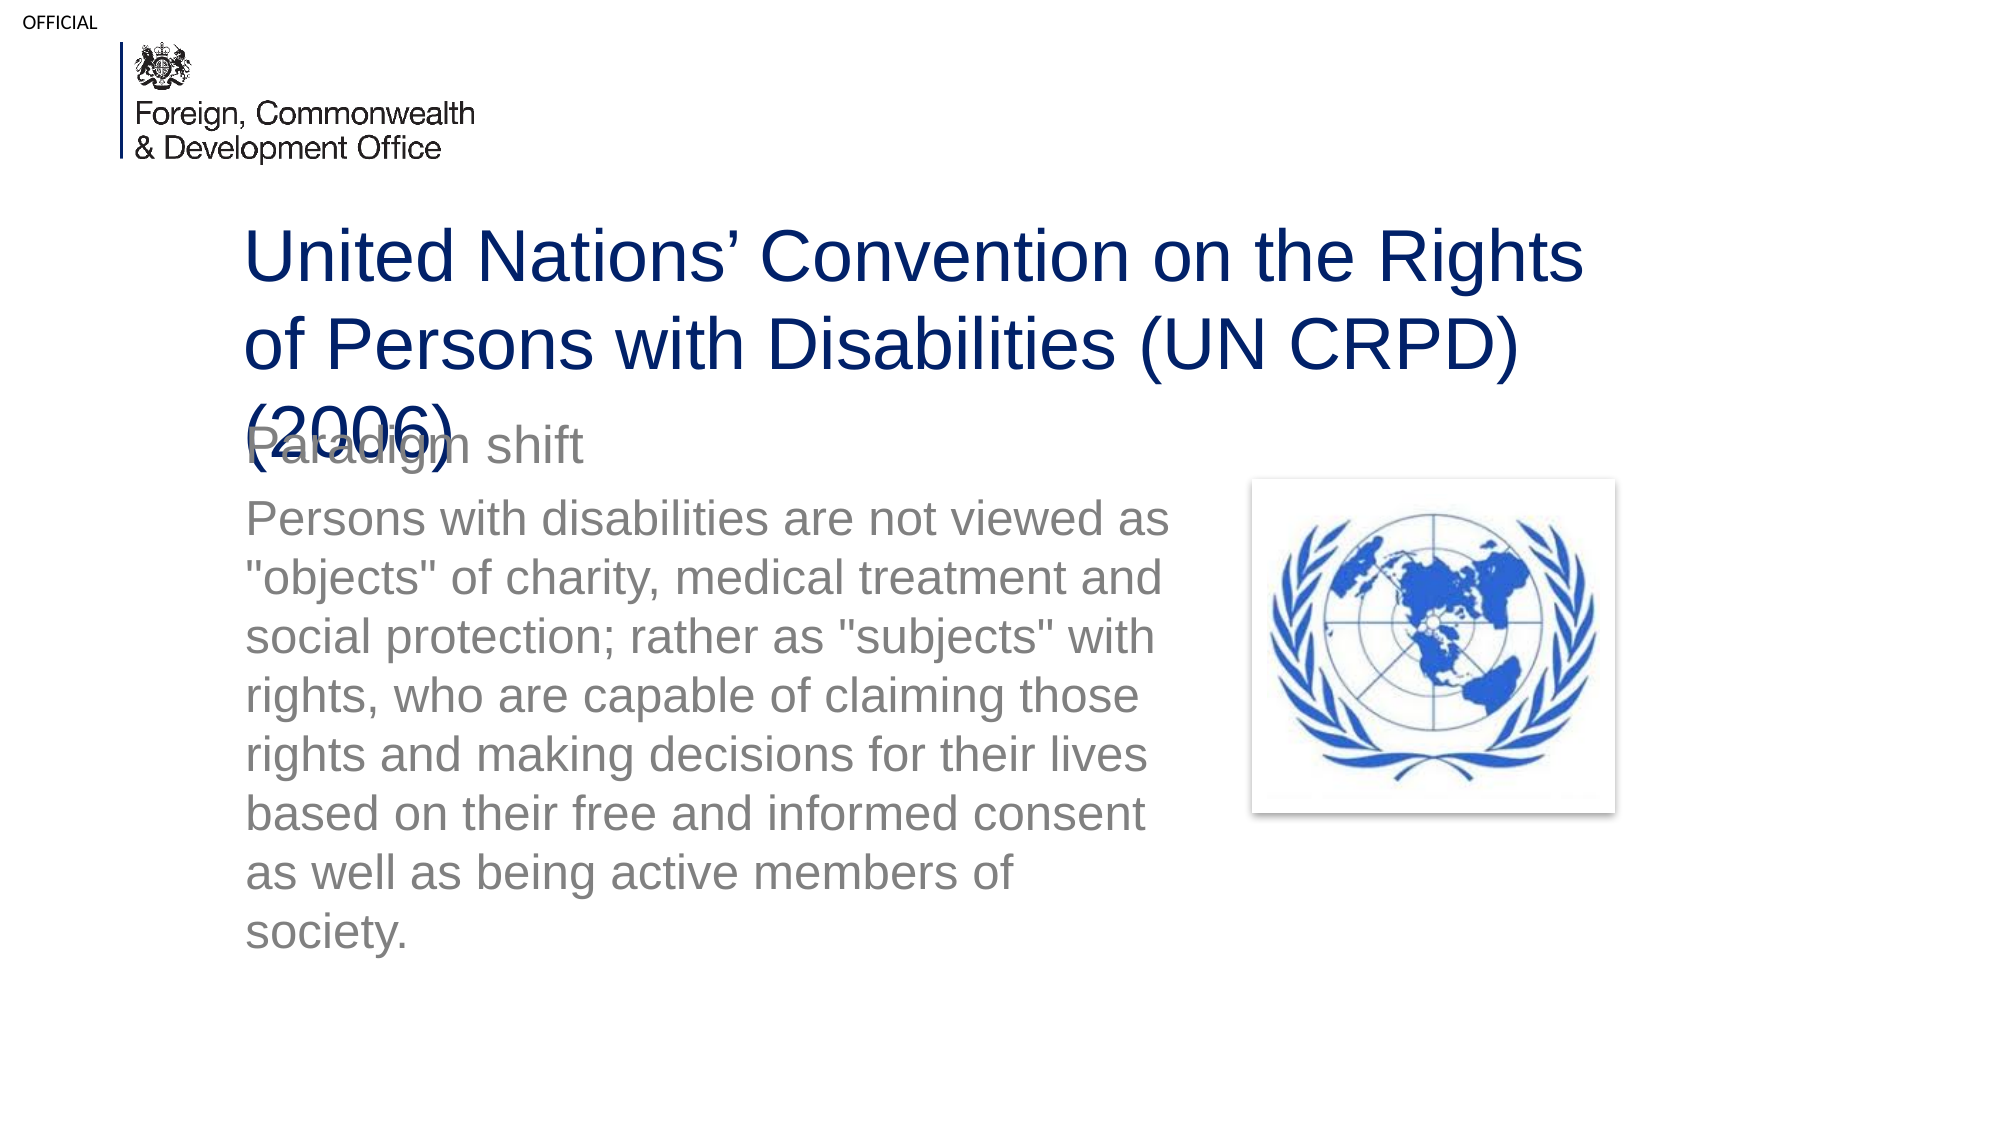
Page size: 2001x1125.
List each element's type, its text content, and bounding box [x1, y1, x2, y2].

list Paradigm shift Persons with disabilities are not viewed as "objects" of charity, medical treatment and social protection; rather as "subjects" with rights, who are capable of claiming those rights and making decisions for their lives based on their free and informed consent as well as being active members of society. [245, 410, 1193, 1125]
picture [1266, 493, 1601, 799]
title United Nations’ Convention on the Rights of Persons with Disabilities (UN CRPD) (2006) [244, 207, 1595, 473]
picture [120, 42, 476, 165]
